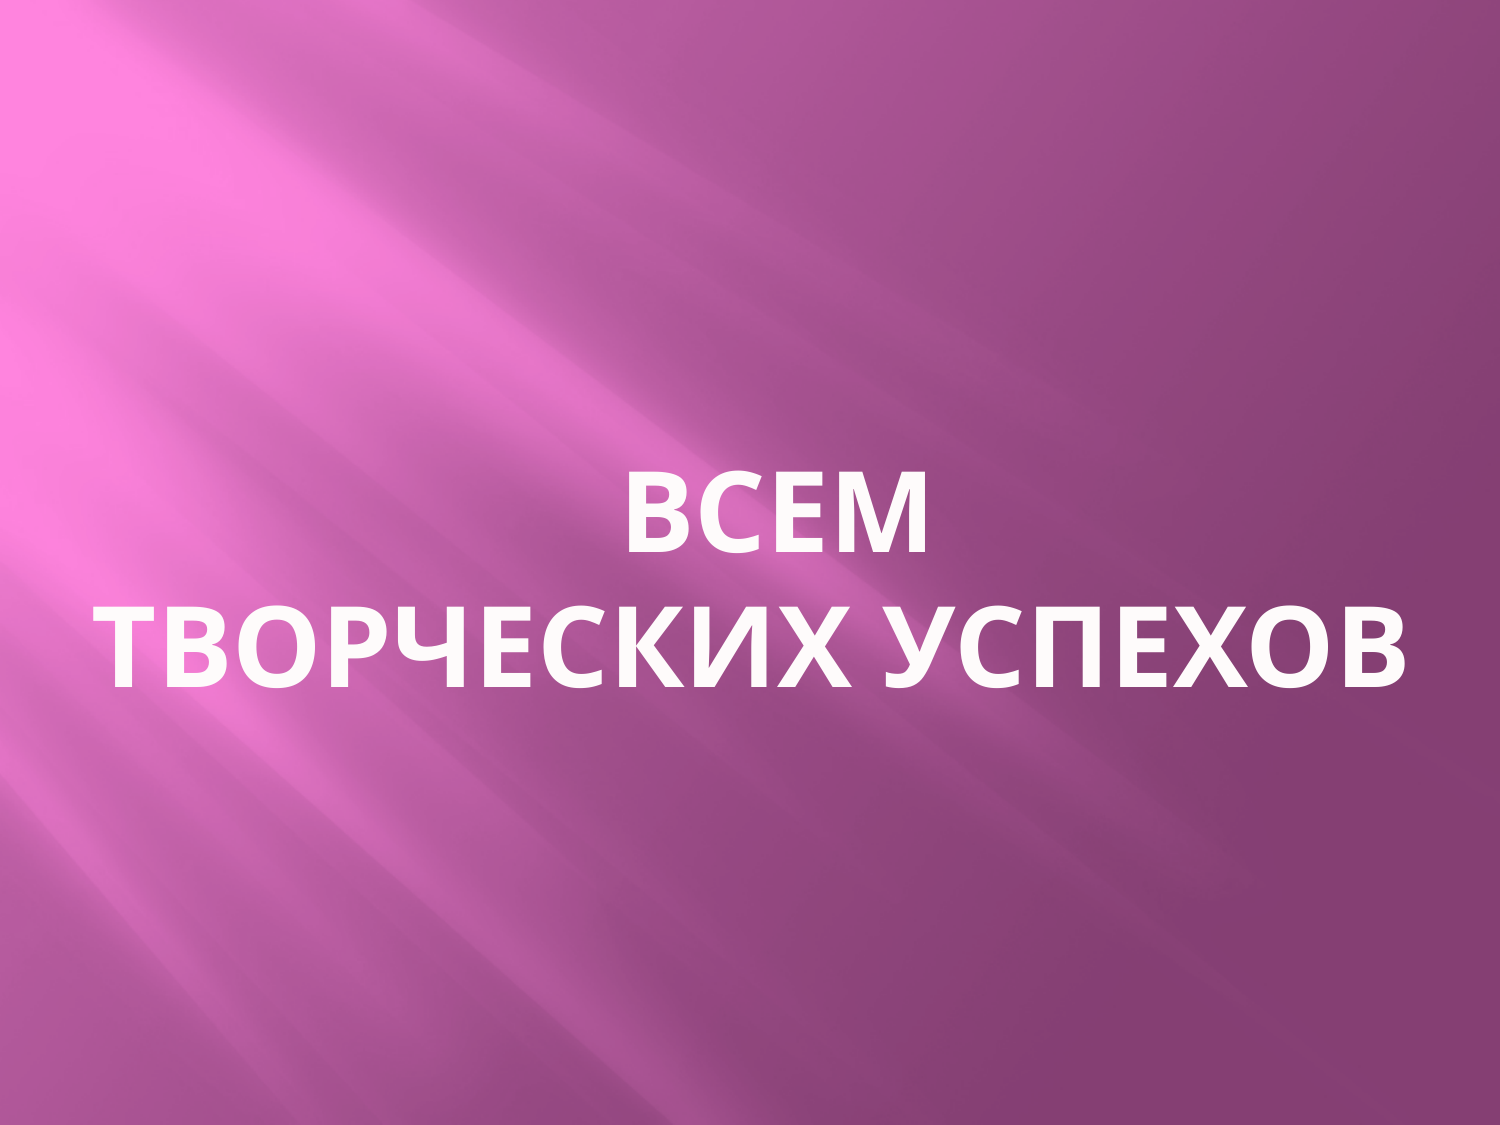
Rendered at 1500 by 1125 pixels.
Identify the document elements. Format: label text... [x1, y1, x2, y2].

title ВСЕМ ТВОРЧЕСКИХ УСПЕХОВ [76, 231, 1427, 799]
